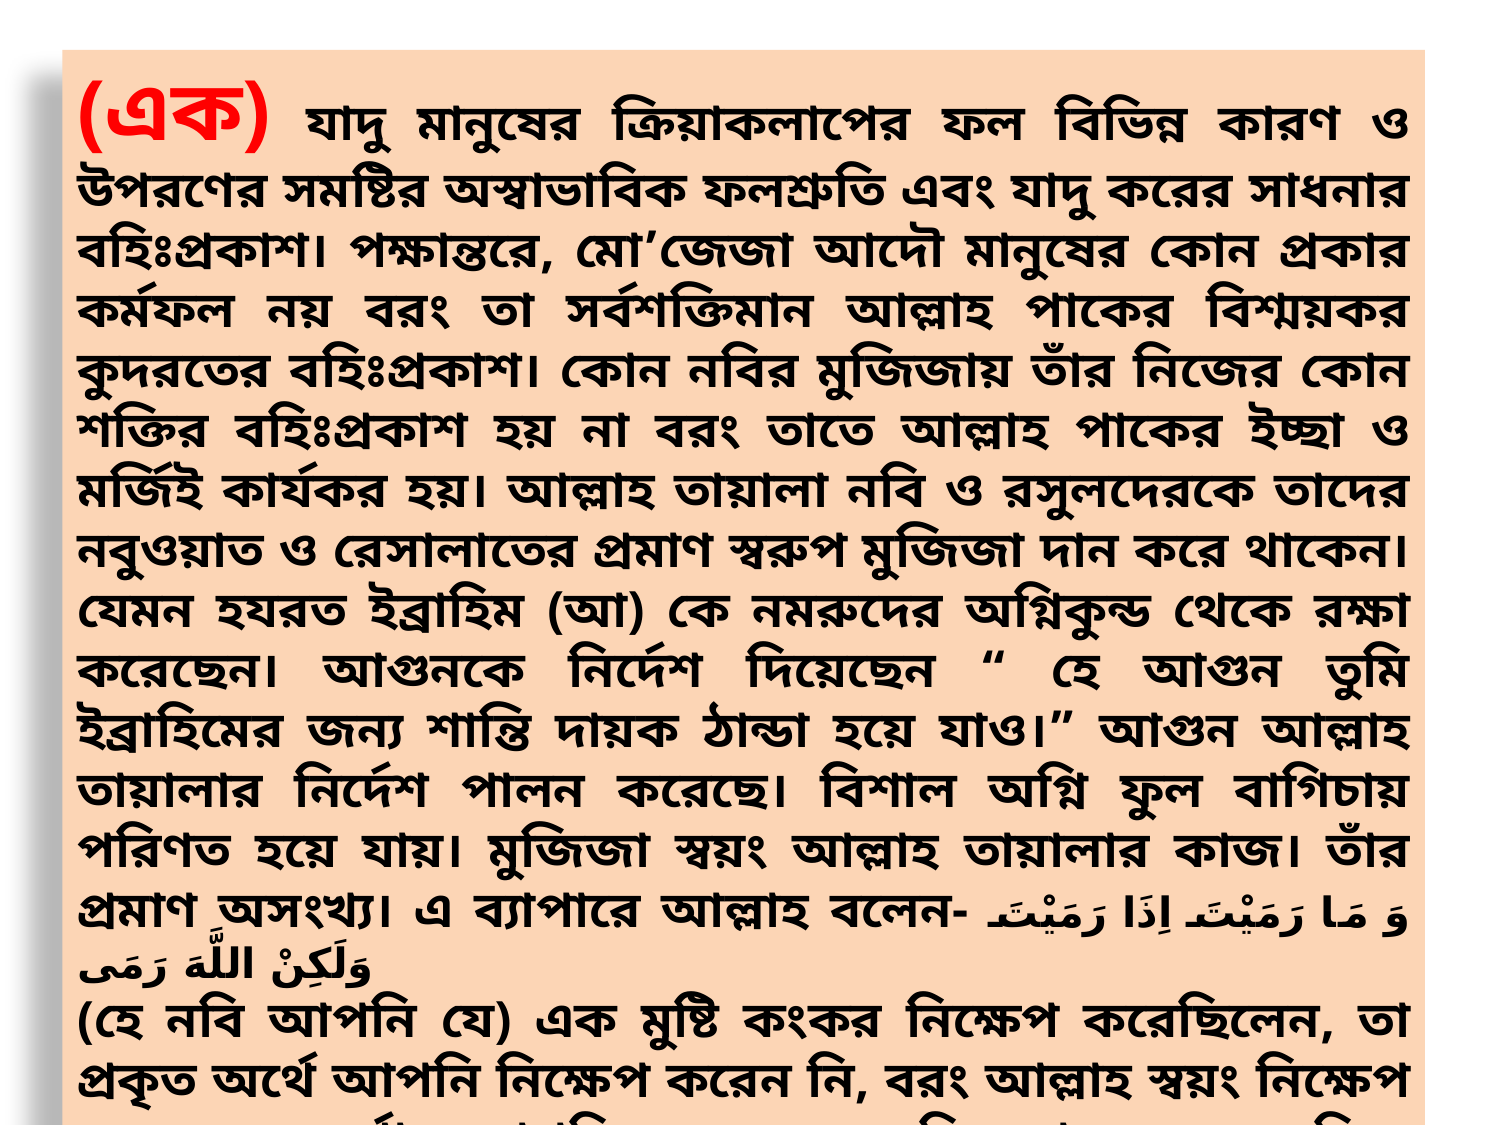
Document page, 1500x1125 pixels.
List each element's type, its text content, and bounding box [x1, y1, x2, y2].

text_box (এক) যাদু মানুষের ক্রিয়াকলাপের ফল বিভিন্ন কারণ ও উপরণের সমষ্টির অস্বাভাবিক ফলশ্রুতি এবং যাদু করের সাধনার বহিঃপ্রকাশ। পক্ষান্তরে, মো’জেজা আদৌ মানুষের কোন প্রকার কর্মফল নয় বরং তা সর্বশক্তিমান আল্লাহ পাকের বিশ্ময়কর কুদরতের বহিঃপ্রকাশ। কোন নবির মুজিজায় তাঁর নিজের কোন শক্তির বহিঃপ্রকাশ হয় না বরং তাতে আল্লাহ পাকের ইচ্ছা ও মর্জিই কার্যকর হয়। আল্লাহ তায়ালা নবি ও রসুলদেরকে তাদের নবুওয়াত ও রেসালাতের প্রমাণ স্বরুপ মুজিজা দান করে থাকেন। যেমন হযরত ইব্রাহিম (আ) কে নমরুদের অগ্নিকুন্ড থেকে রক্ষা করেছেন। আগুনকে নির্দেশ দিয়েছেন “ হে আগুন তুমি ইব্রাহিমের জন্য শান্তি দায়ক ঠান্ডা হয়ে যাও।” আগুন আল্লাহ তায়ালার নির্দেশ পালন করেছে। বিশাল অগ্নি ফুল বাগিচায় পরিণত হয়ে যায়। মুজিজা স্বয়ং আল্লাহ তায়ালার কাজ। তাঁর প্রমাণ অসংখ্য। এ ব্যাপারে আল্লাহ বলেন- وَ مَا رَمَيْتَ اِذَا رَمَيْتَ وَلَكِنْ اللَّهَ رَمَى (হে নবি আপনি যে) এক মুষ্টি কংকর নিক্ষেপ করেছিলেন, তা প্রকৃত অর্থে আপনি নিক্ষেপ করেন নি, বরং আল্লাহ স্বয়ং নিক্ষেপ করেছেন। অর্থাৎ আপনি শুধু কংকর নিক্ষেপ করেছেন কিন্তু কংকর কাফিরদের চোখে চোখে পৌছানোর দায়িত্বে ছিলেন স্বয়ং আল্লাহ তায়ালা। এমনিভাবে আল্লাহ তায়ালা মুসা (আ) ও তার সঙ্গী সাথীদেরকে লোহিত সাগরের মধ্য দিয়ে রাস্তা তৈরী করে বাচিয়ে দেন অন্য দিকে ফেরাউন ও তাঁর সৈন্যদেরকে সলিল সমাধি দিয়ে শেষ করে দেন। [62, 49, 1425, 1125]
